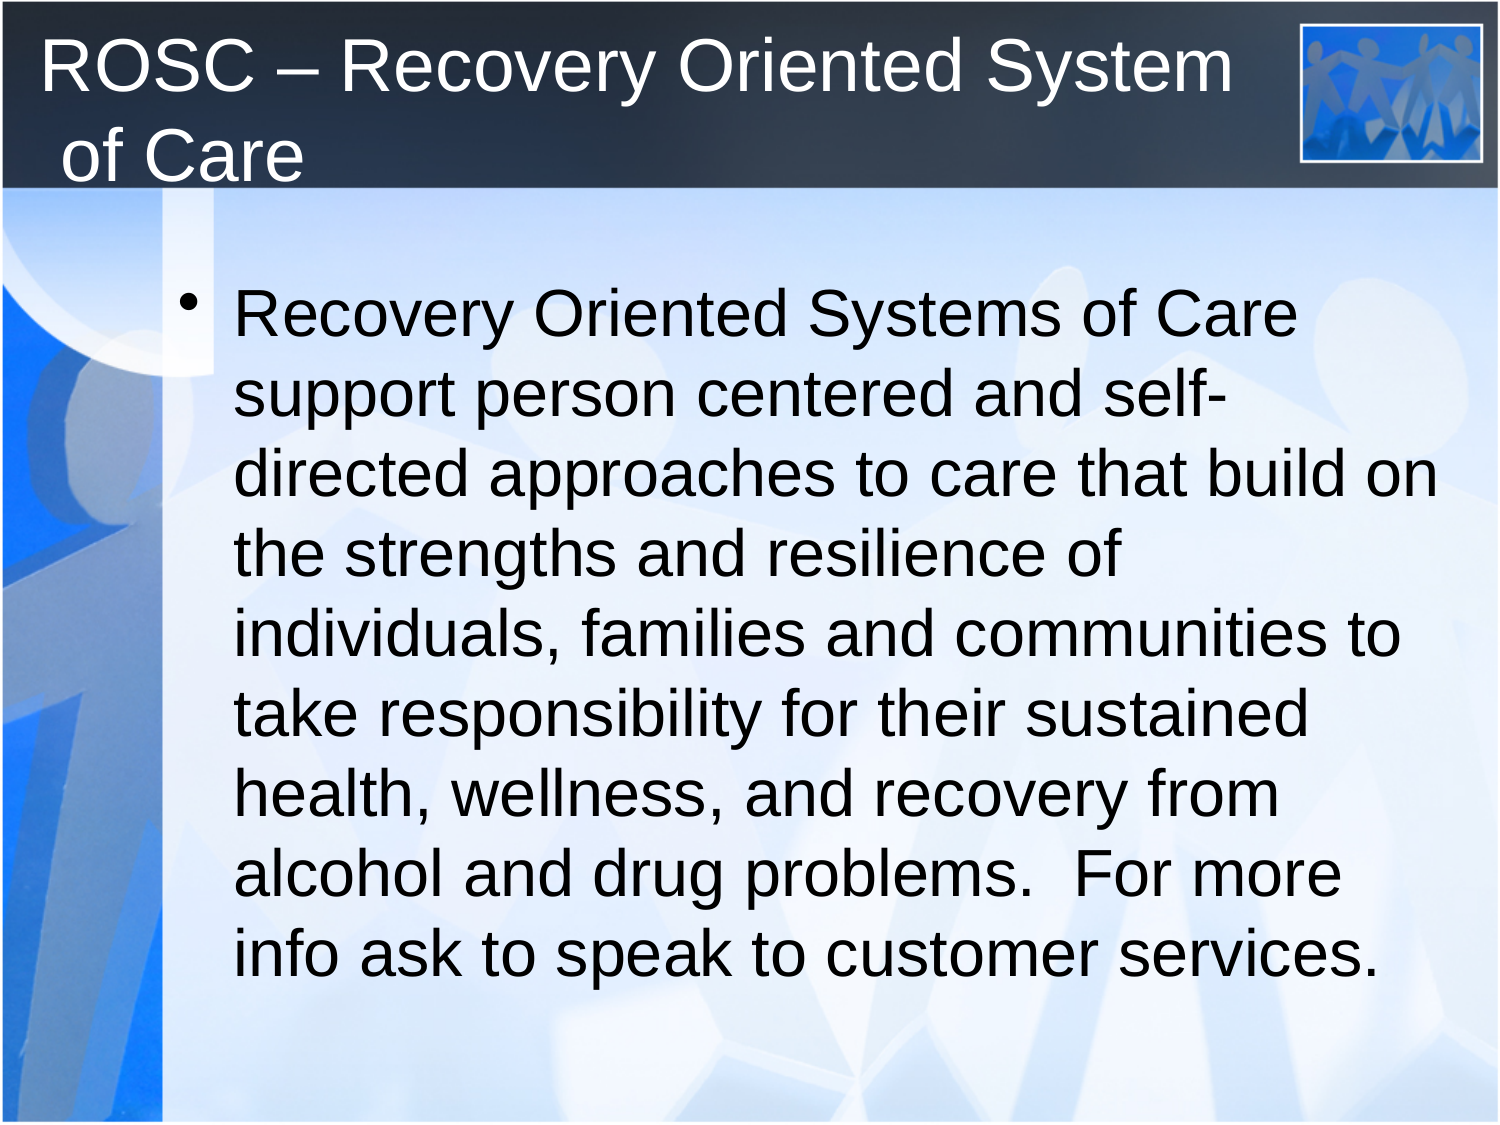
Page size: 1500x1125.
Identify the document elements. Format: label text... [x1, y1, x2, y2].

title ROSC – Recovery Oriented System of Care [24, 37, 1476, 176]
list Recovery Oriented Systems of Care support person centered and self-directed approaches to care that build on the strengths and resilience of individuals, families and communities to take responsibility for their sustained health, wellness, and recovery from alcohol and drug problems. For more info ask to speak to customer services. [162, 262, 1476, 1013]
picture [0, 0, 1500, 1125]
